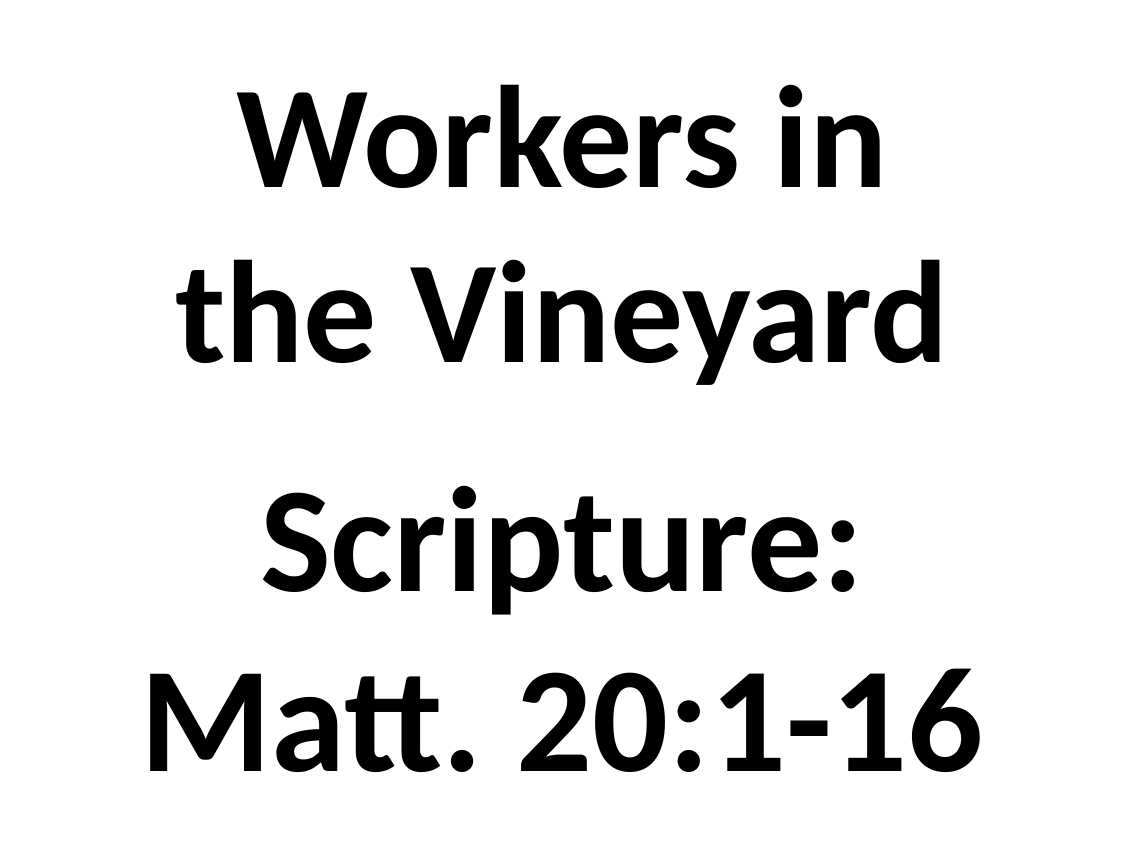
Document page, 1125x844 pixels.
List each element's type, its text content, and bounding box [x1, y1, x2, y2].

text_box Workers in the Vineyard Scripture: Matt. 20:1-16 [37, 34, 1088, 844]
